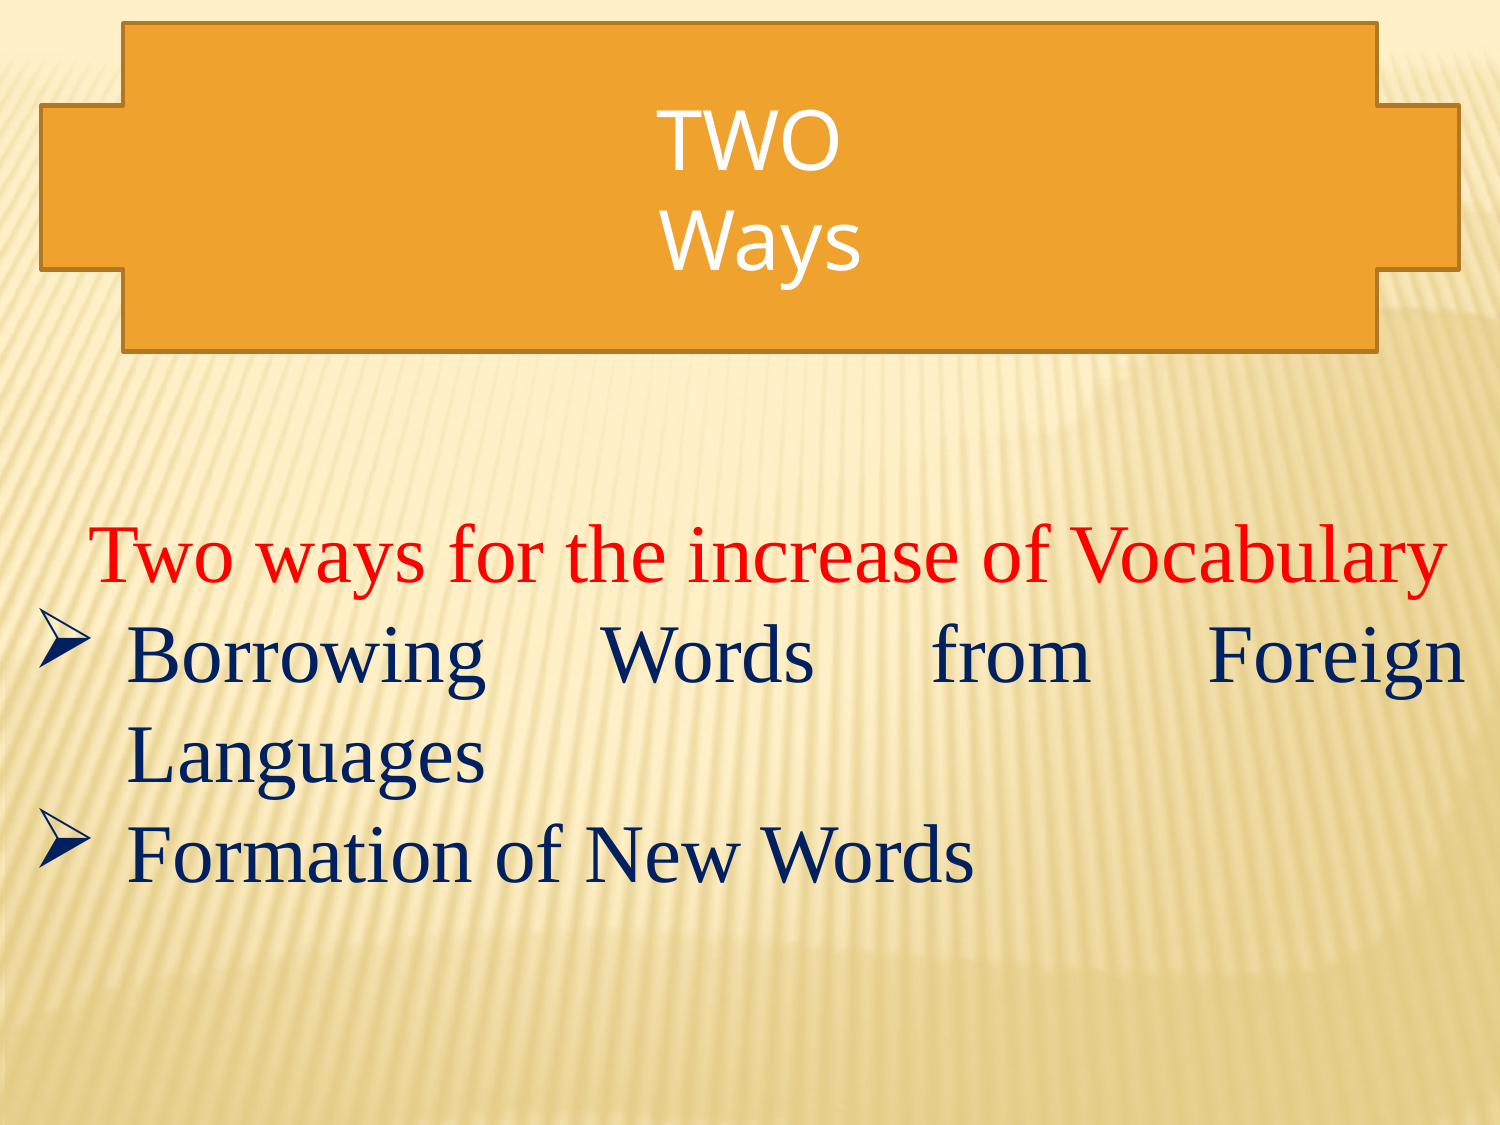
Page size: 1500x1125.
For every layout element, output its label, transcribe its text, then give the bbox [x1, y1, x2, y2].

footer Ranjith Krishnan K R [512, 12, 1063, 60]
text_box Two ways for the increase of Vocabulary Borrowing Words from Foreign Languages Formation of New Words [17, 491, 1483, 907]
text_box TWO Ways [39, 21, 1461, 354]
